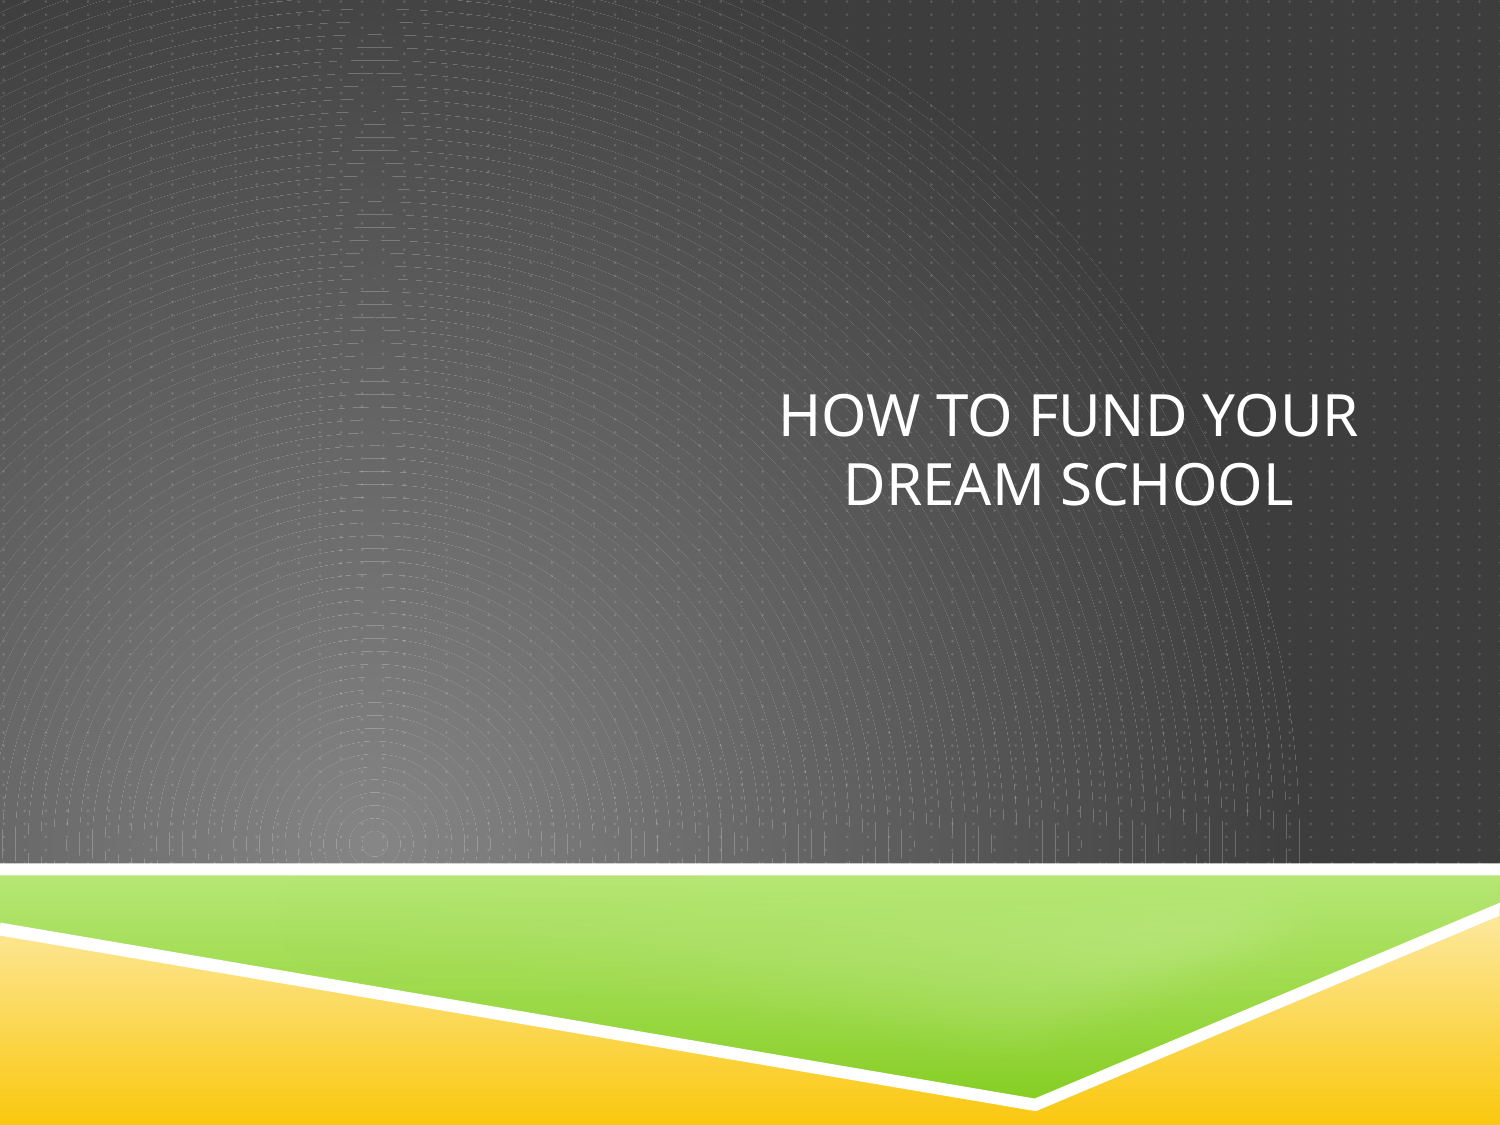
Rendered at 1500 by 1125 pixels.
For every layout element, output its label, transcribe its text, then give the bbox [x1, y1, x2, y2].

subtitle [750, 525, 1388, 825]
title How to fund your dream school [750, 275, 1388, 525]
